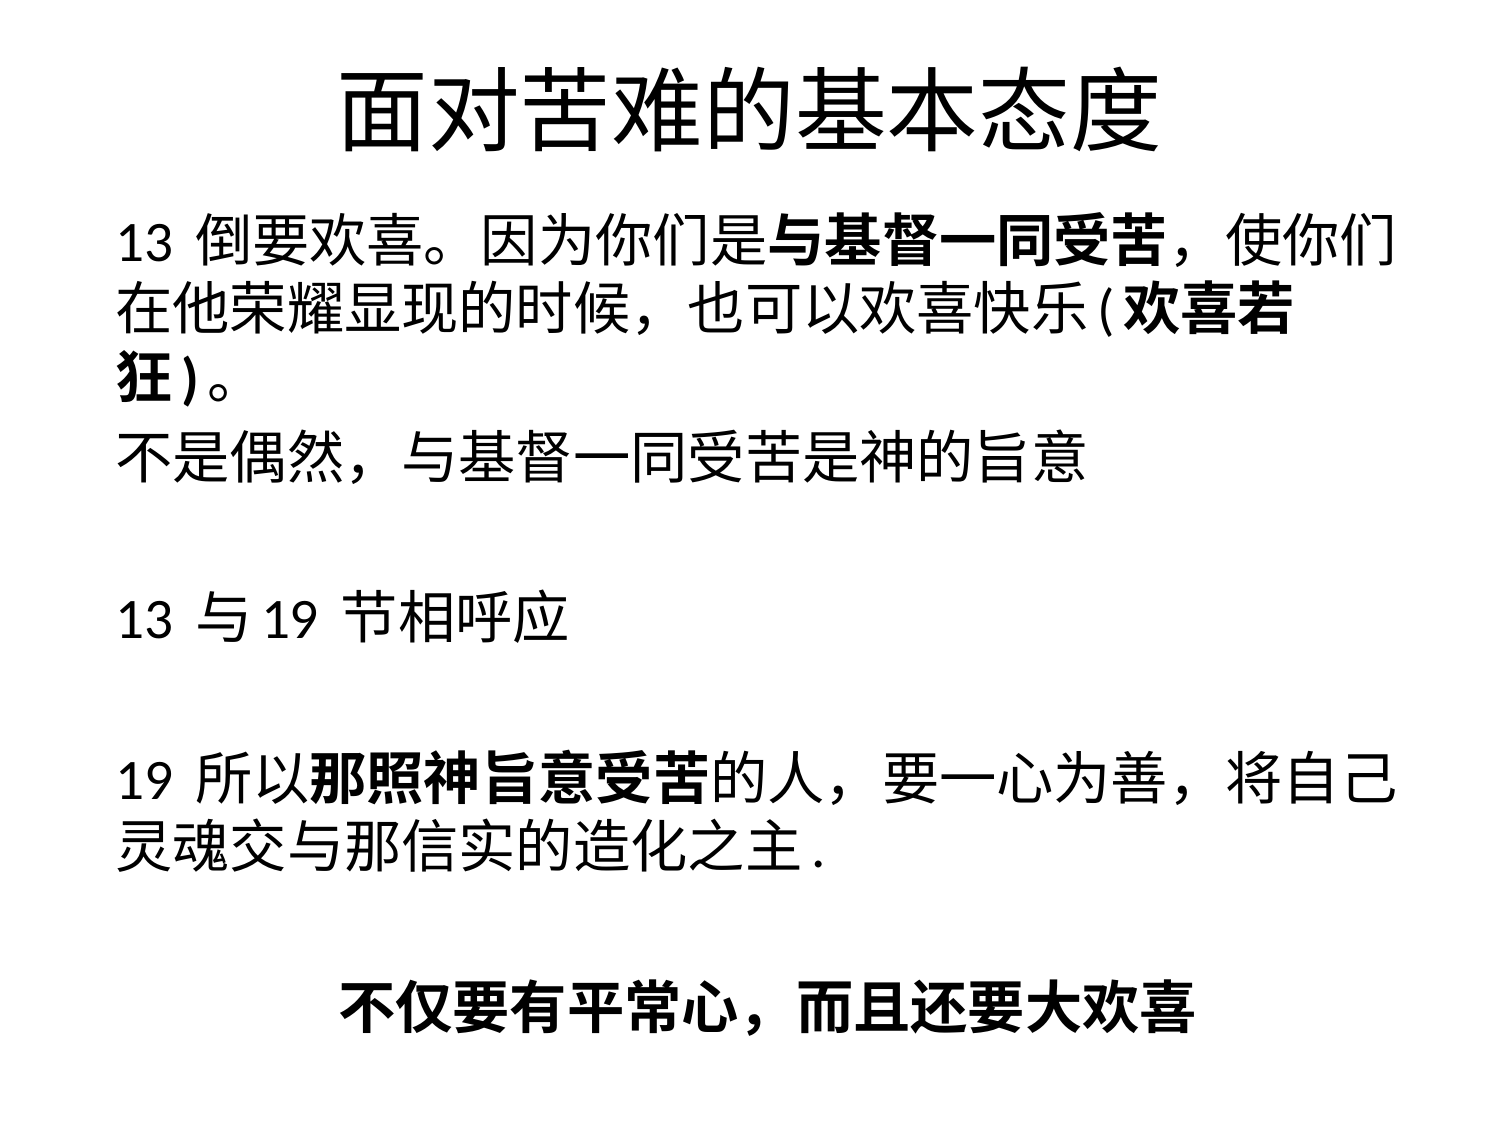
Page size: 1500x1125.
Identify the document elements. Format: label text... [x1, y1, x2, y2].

subtitle 13 倒要欢喜。因为你们是与基督一同受苦，使你们在他荣耀显现的时候，也可以欢喜快乐(欢喜若狂)。 不是偶然，与基督一同受苦是神的旨意 13 与19 节相呼应 19 所以那照神旨意受苦的人，要一心为善，将自己灵魂交与那信实的造化之主. 不仅要有平常心，而且还要大欢喜 [100, 196, 1436, 1059]
title 面对苦难的基本态度 [112, 42, 1388, 173]
